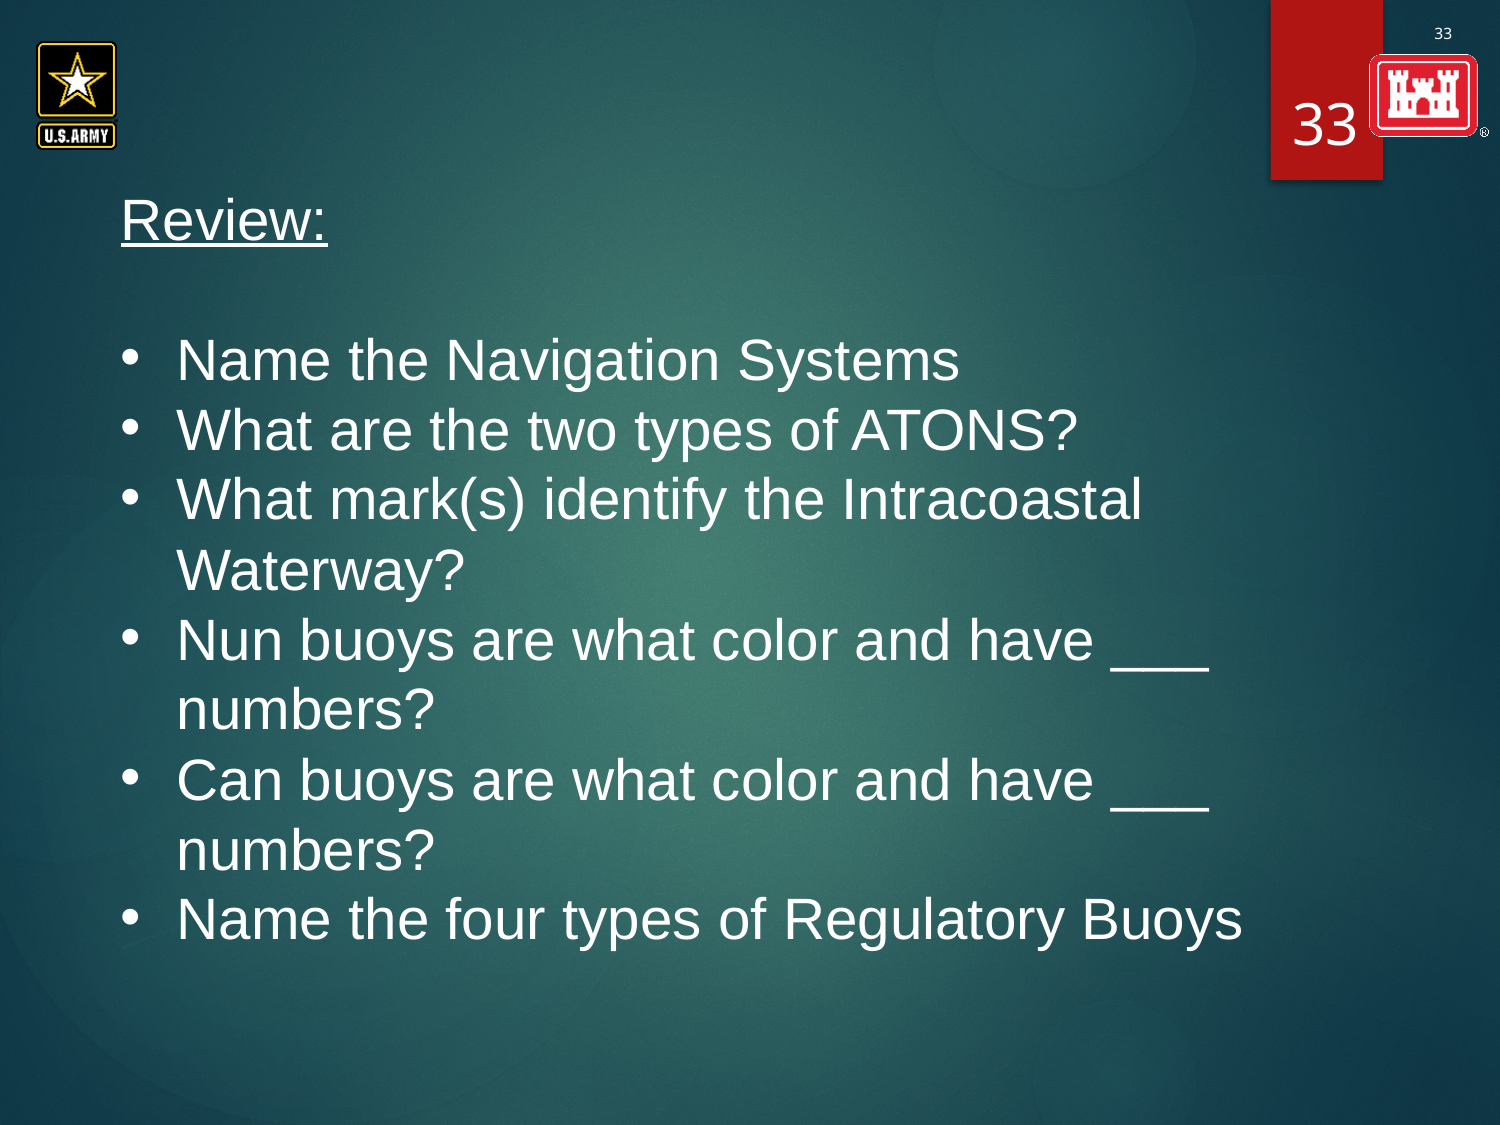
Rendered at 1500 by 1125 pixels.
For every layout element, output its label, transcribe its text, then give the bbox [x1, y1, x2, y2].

picture [36, 41, 118, 150]
text_box Review: Name the Navigation Systems What are the two types of ATONS? What mark(s) identify the Intracoastal Waterway? Nun buoys are what color and have ___ numbers? Can buoys are what color and have ___ numbers? Name the four types of Regulatory Buoys [105, 174, 1445, 1125]
picture [1378, 54, 1489, 137]
slide_number 33 [1273, 48, 1378, 174]
